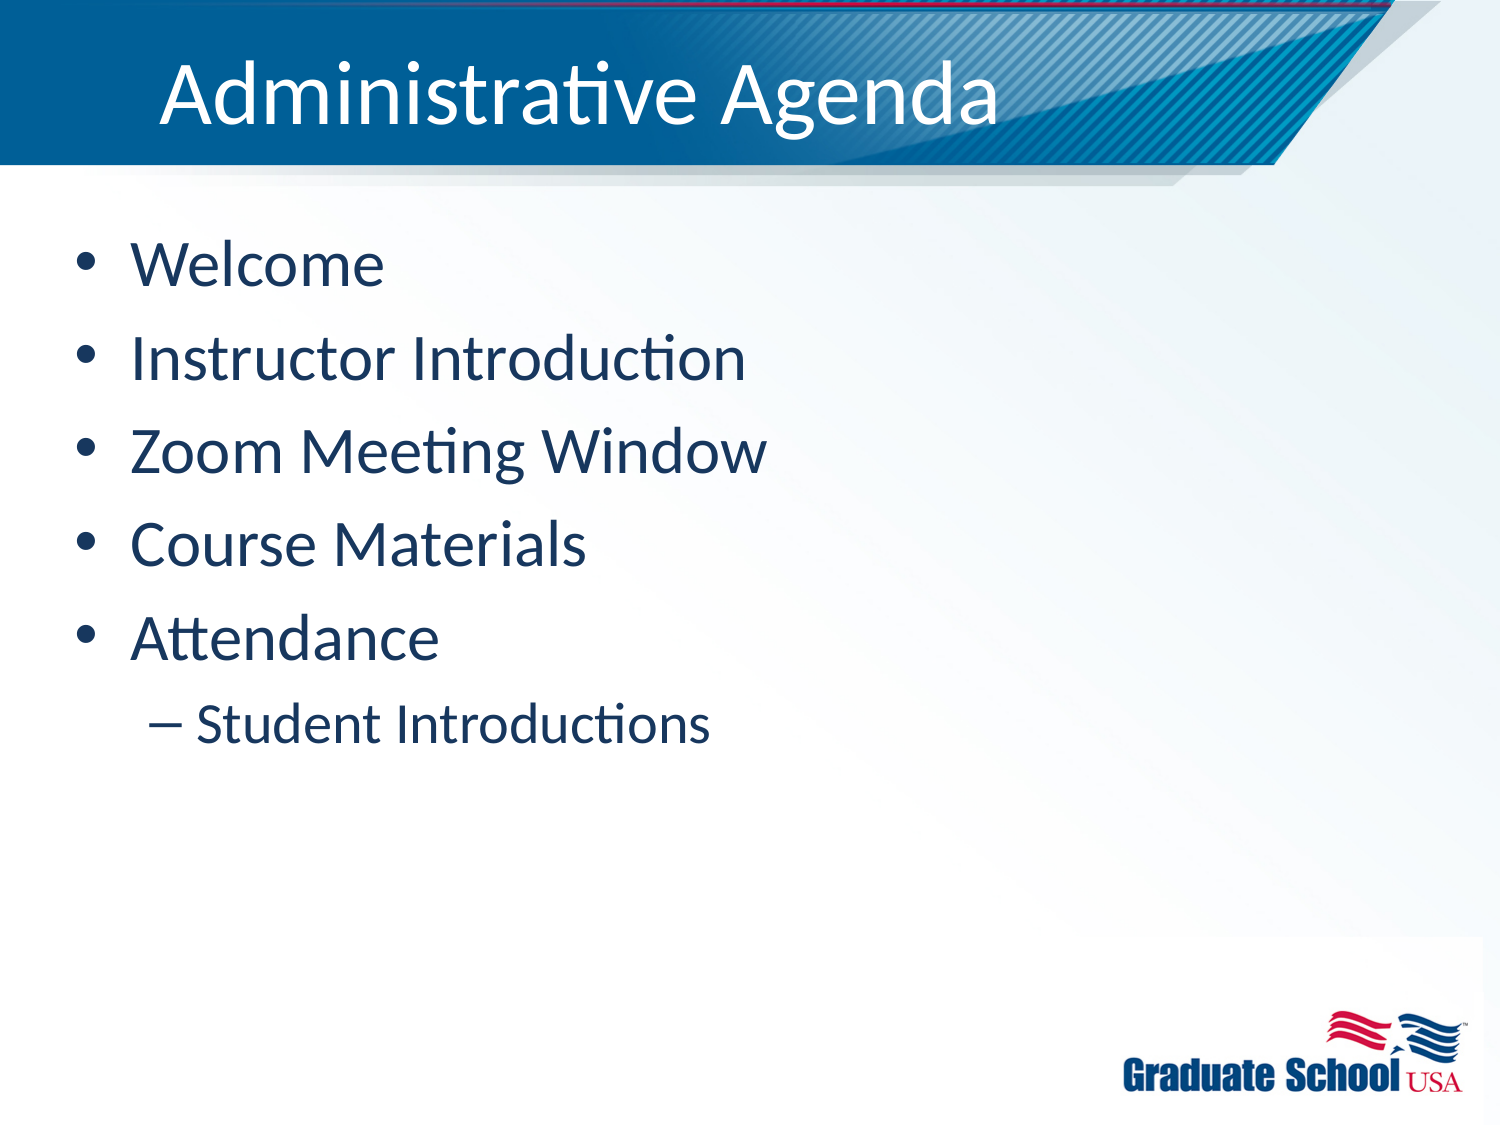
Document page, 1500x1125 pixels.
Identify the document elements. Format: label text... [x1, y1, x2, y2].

list Welcome Instructor Introduction Zoom Meeting Window Course Materials Attendance Student Introductions [59, 212, 1410, 956]
title Administrative Agenda [145, 25, 1355, 212]
picture [0, 0, 1500, 1125]
